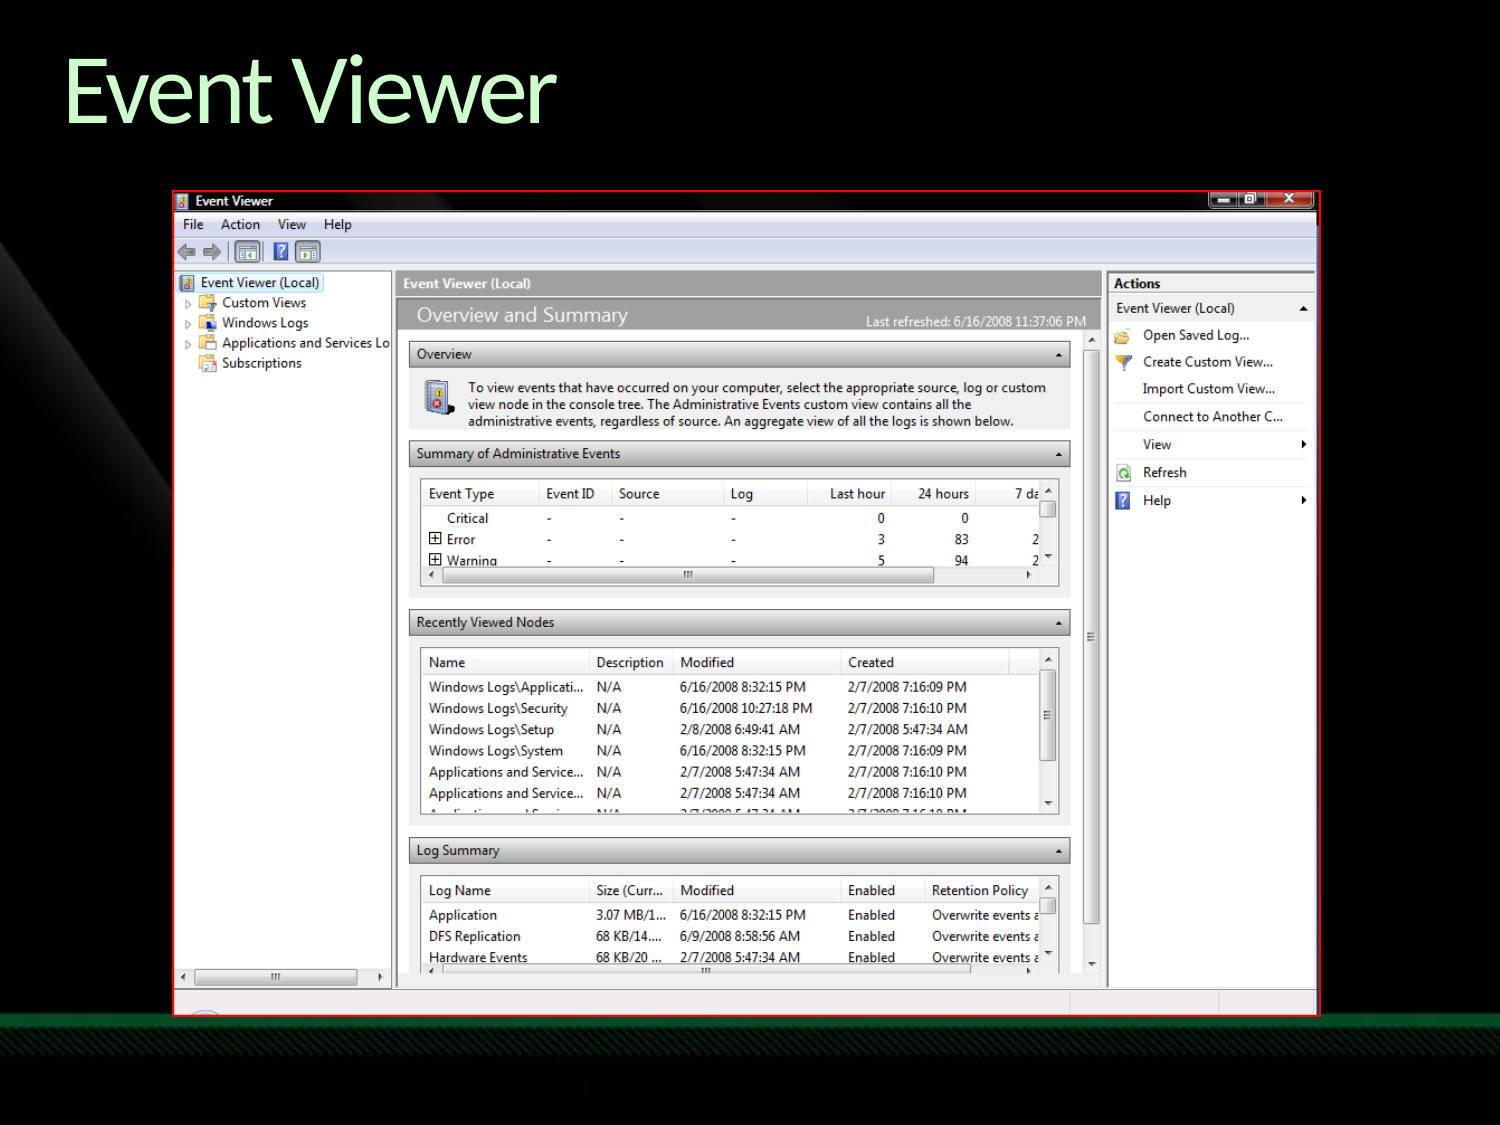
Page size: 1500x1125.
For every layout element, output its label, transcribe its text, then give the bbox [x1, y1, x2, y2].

title Event Viewer [62, 37, 1438, 147]
picture [0, 0, 1500, 1125]
